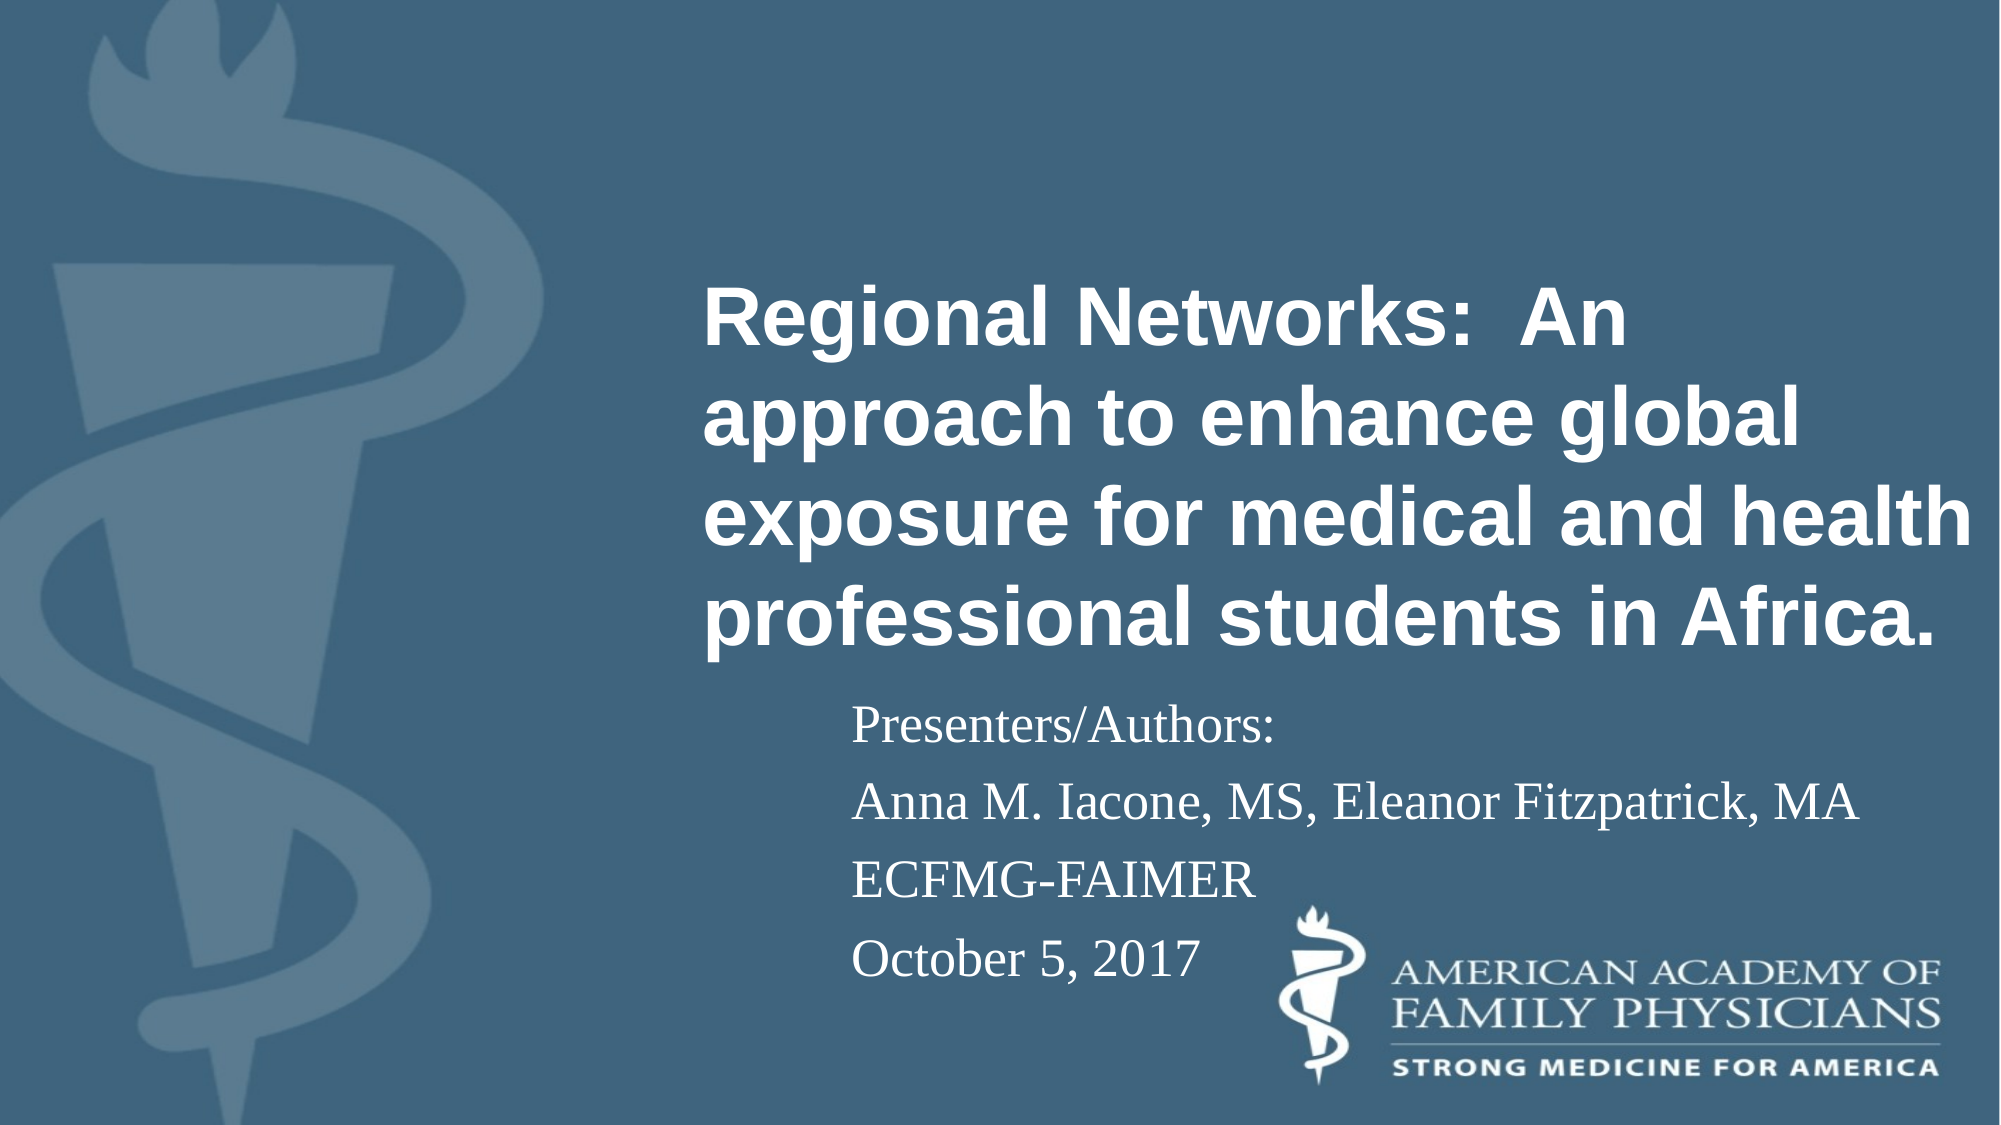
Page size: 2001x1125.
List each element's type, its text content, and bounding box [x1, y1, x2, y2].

text_box Presenters/Authors: Anna M. Iacone, MS, Eleanor Fitzpatrick, MA ECFMG-FAIMER October 5, 2017 [849, 674, 1877, 987]
title Regional Networks: An approach to enhance global exposure for medical and health professional students in Africa. [699, 262, 2000, 663]
picture [0, 0, 2000, 1125]
